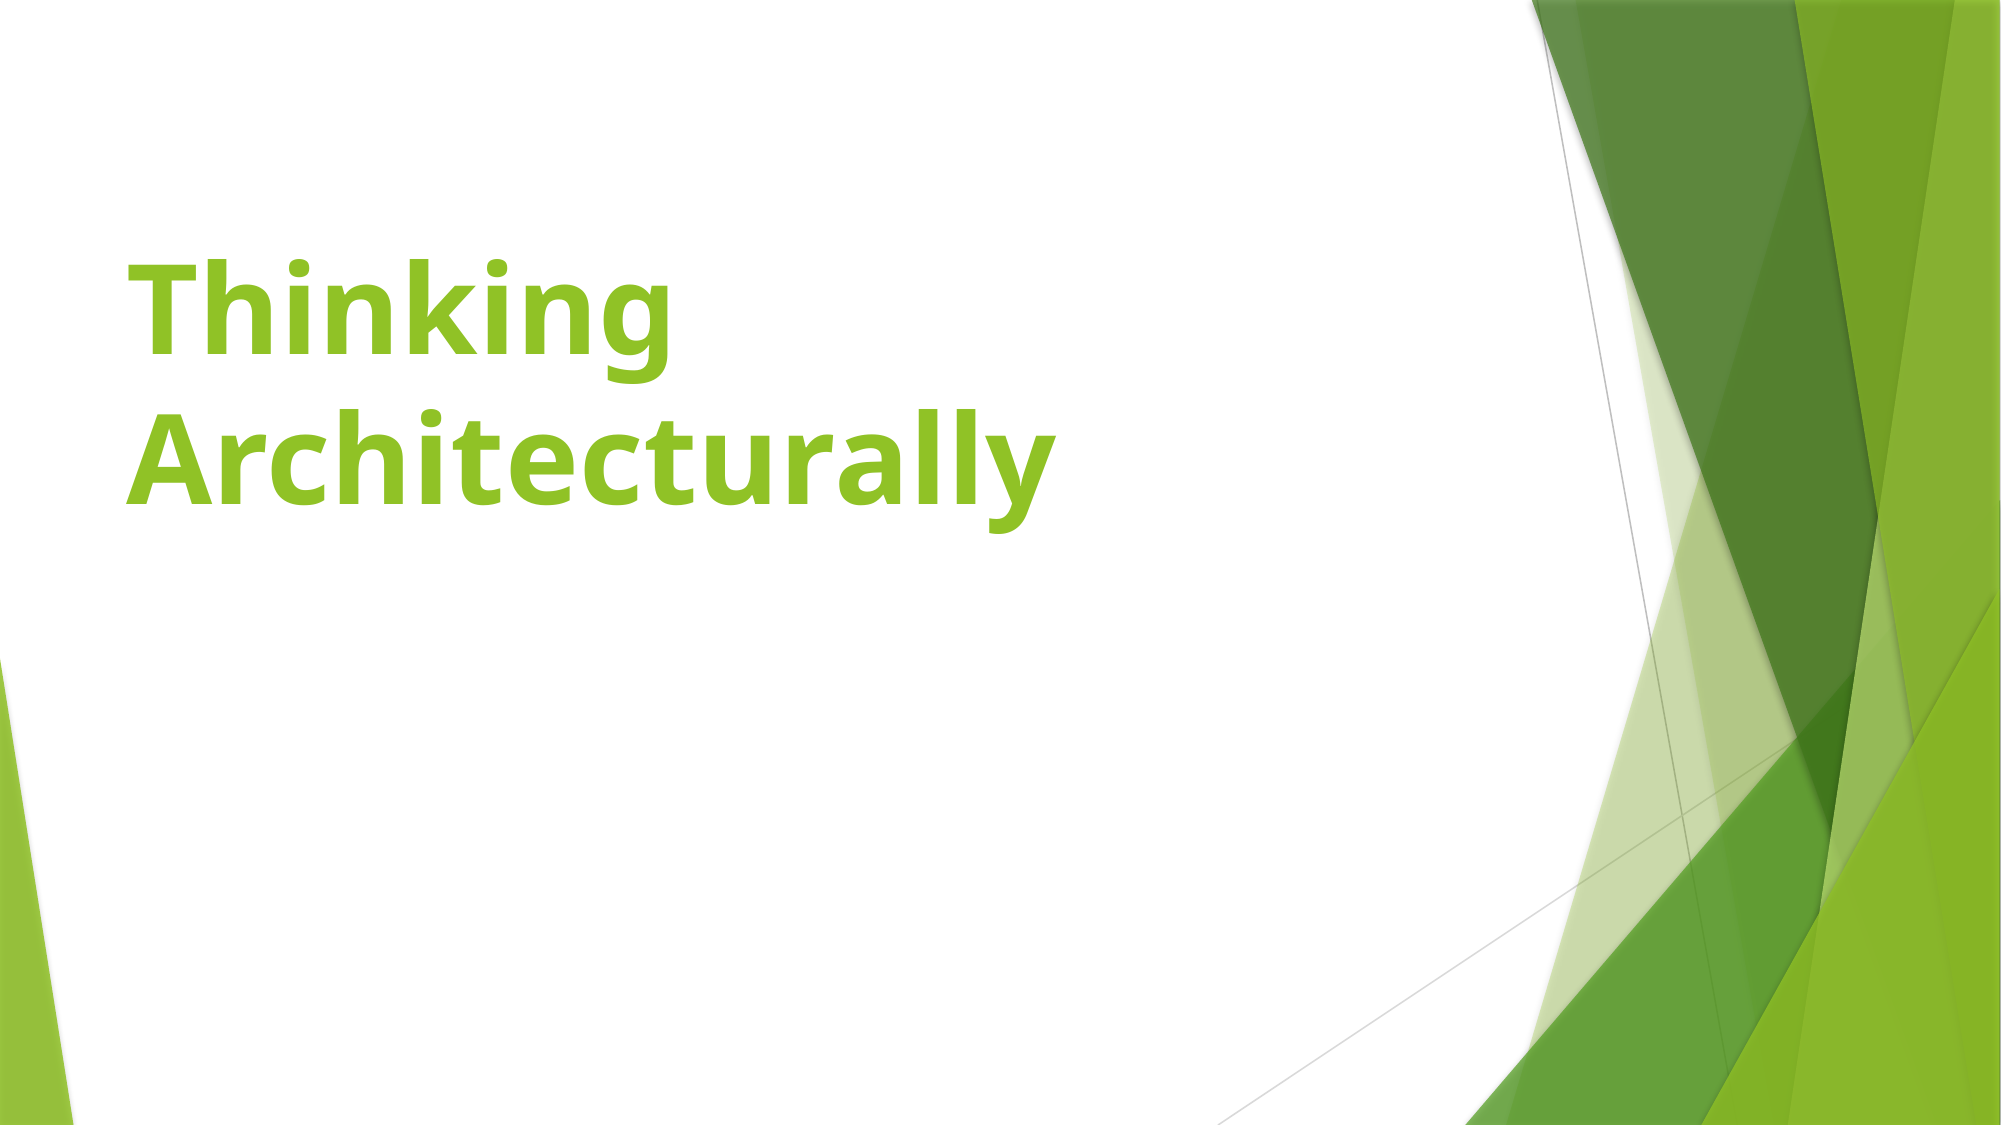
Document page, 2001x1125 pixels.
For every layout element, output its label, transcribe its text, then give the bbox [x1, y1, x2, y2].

title Thinking Architecturally [111, 99, 1522, 659]
